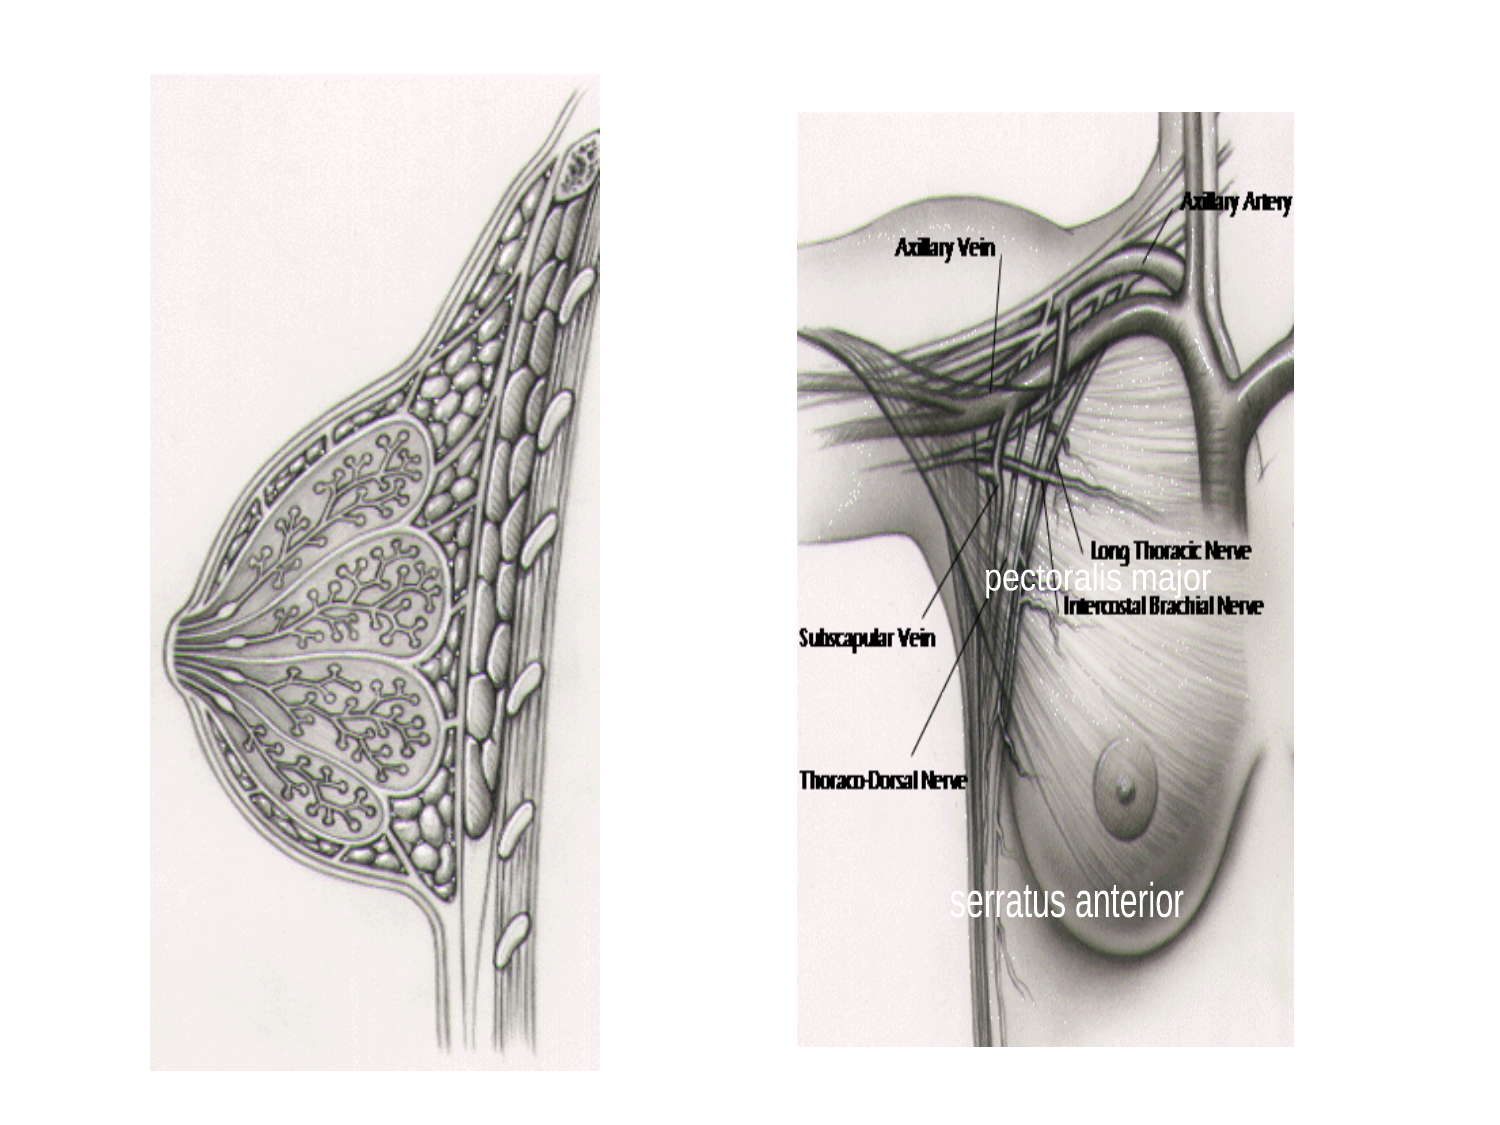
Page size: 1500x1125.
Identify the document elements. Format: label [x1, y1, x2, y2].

list [149, 74, 601, 1071]
list [796, 112, 1294, 1048]
